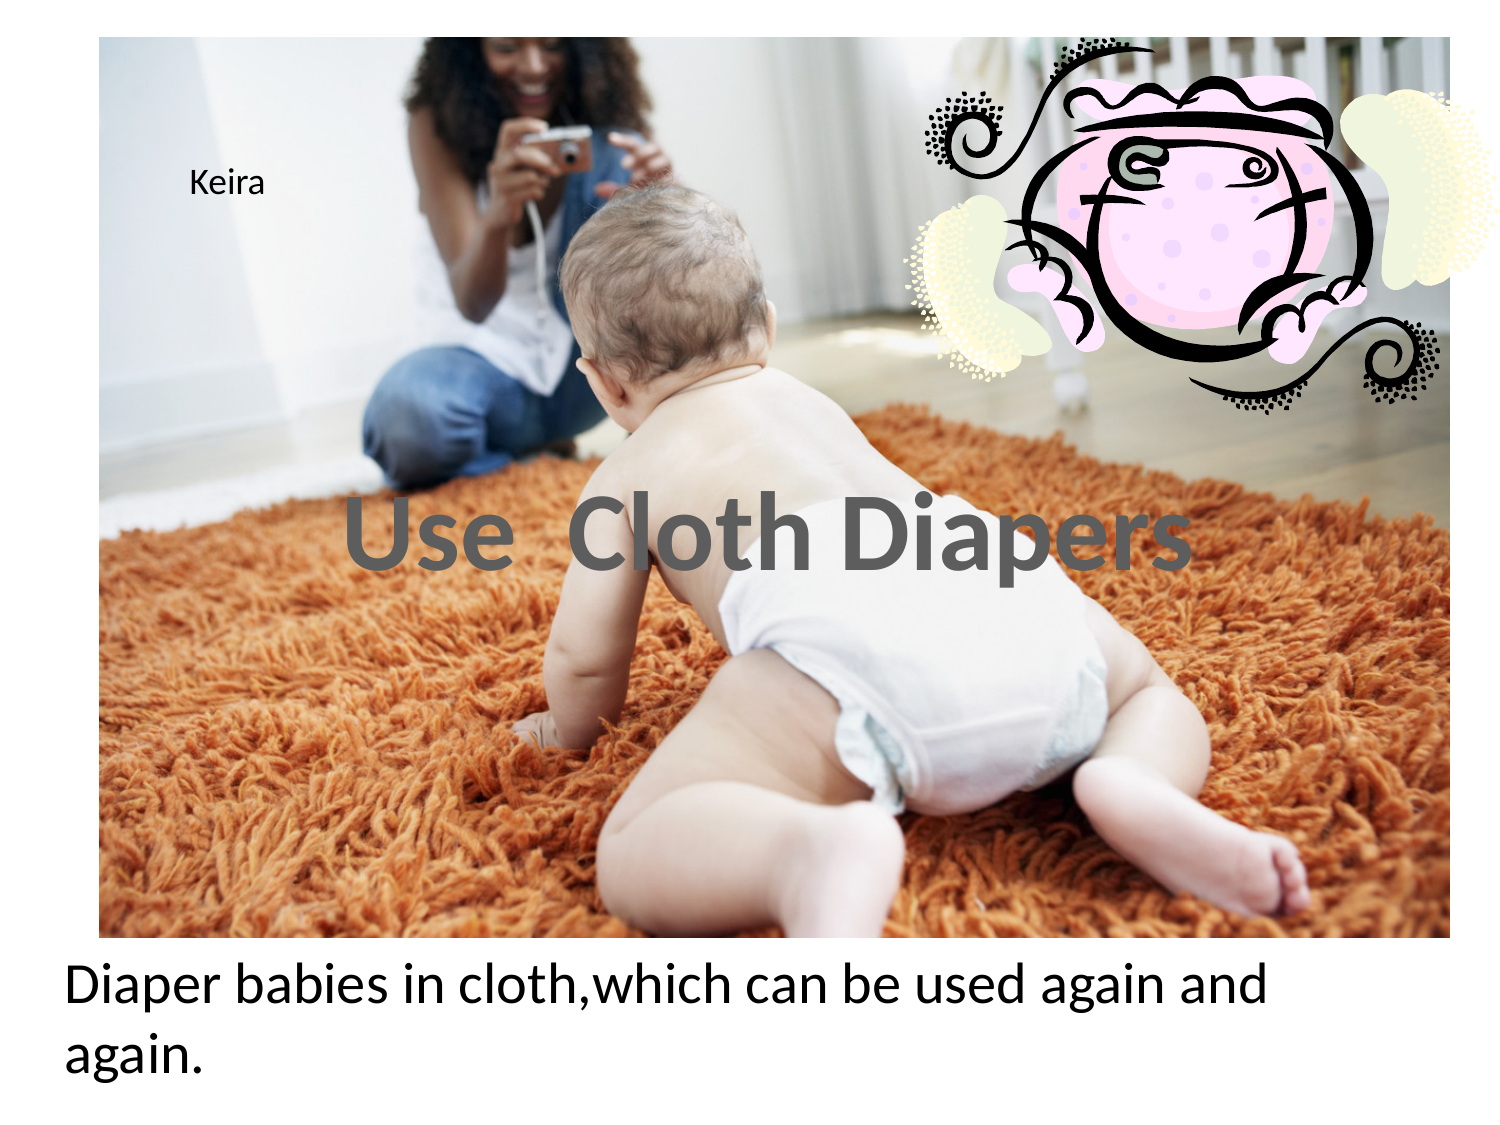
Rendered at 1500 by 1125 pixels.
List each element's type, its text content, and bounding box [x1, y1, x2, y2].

picture [99, 37, 1500, 938]
text_box Diaper babies in cloth,which can be used again and again. [50, 937, 1438, 1093]
